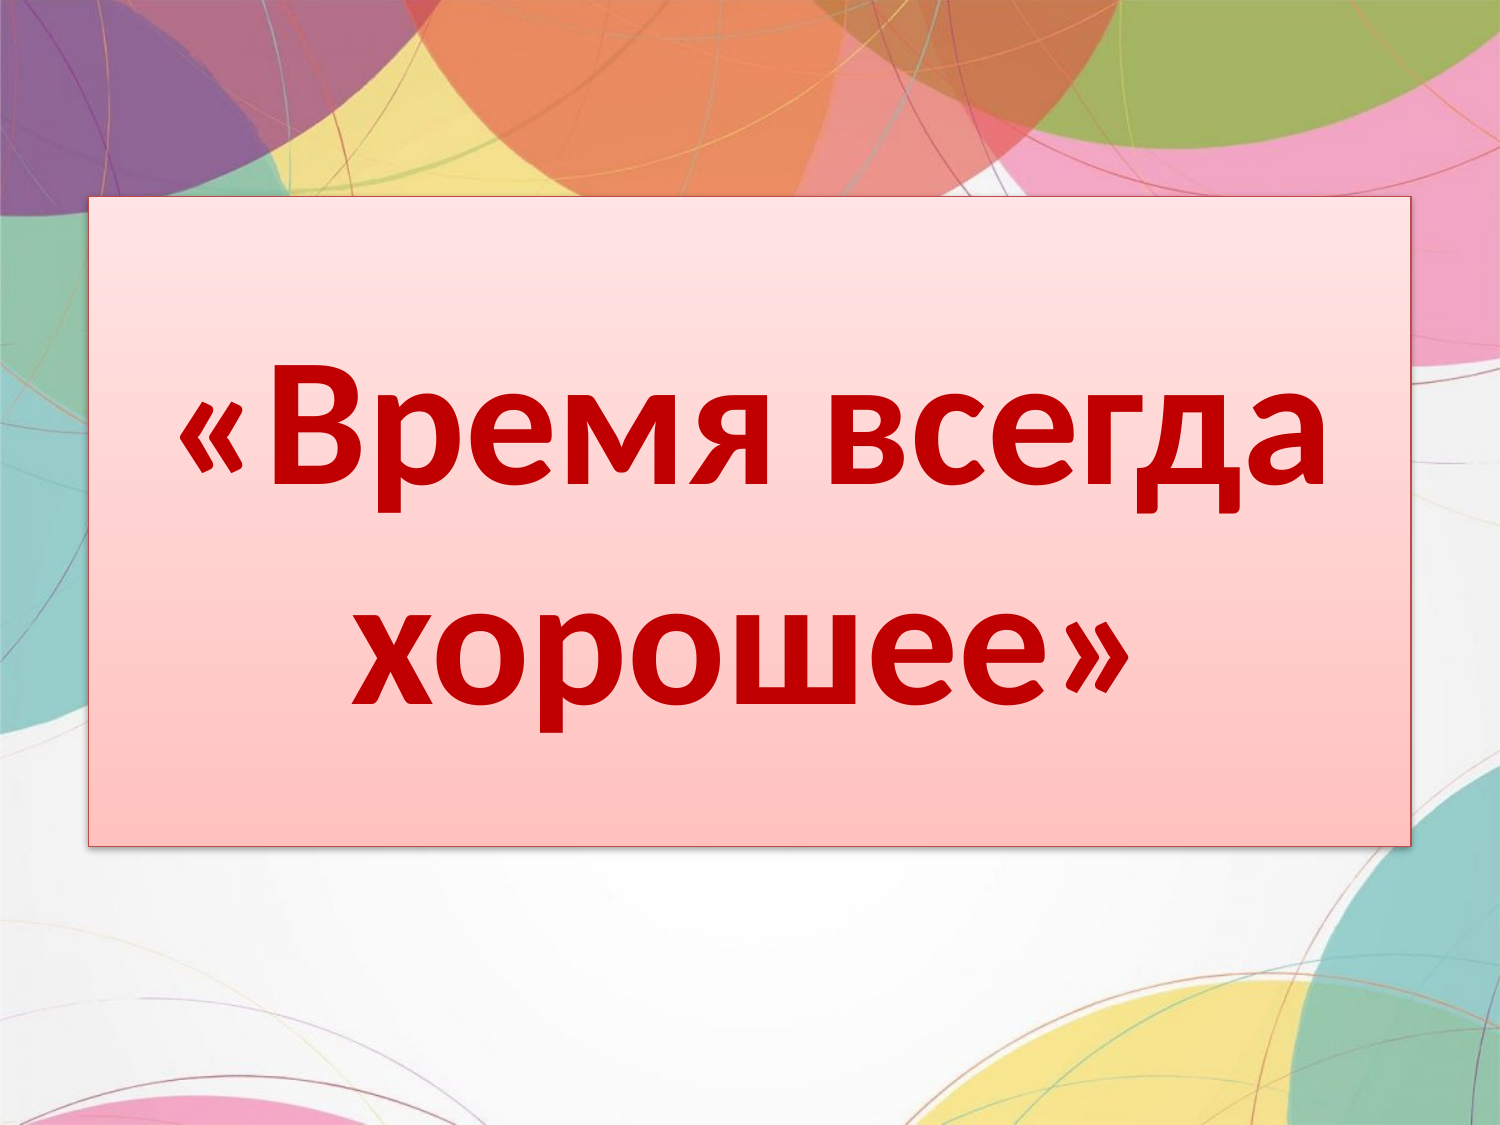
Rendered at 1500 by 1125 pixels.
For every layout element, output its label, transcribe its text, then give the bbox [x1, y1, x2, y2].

title «Время всегда хорошее» [88, 196, 1412, 847]
picture [0, 0, 1500, 1125]
